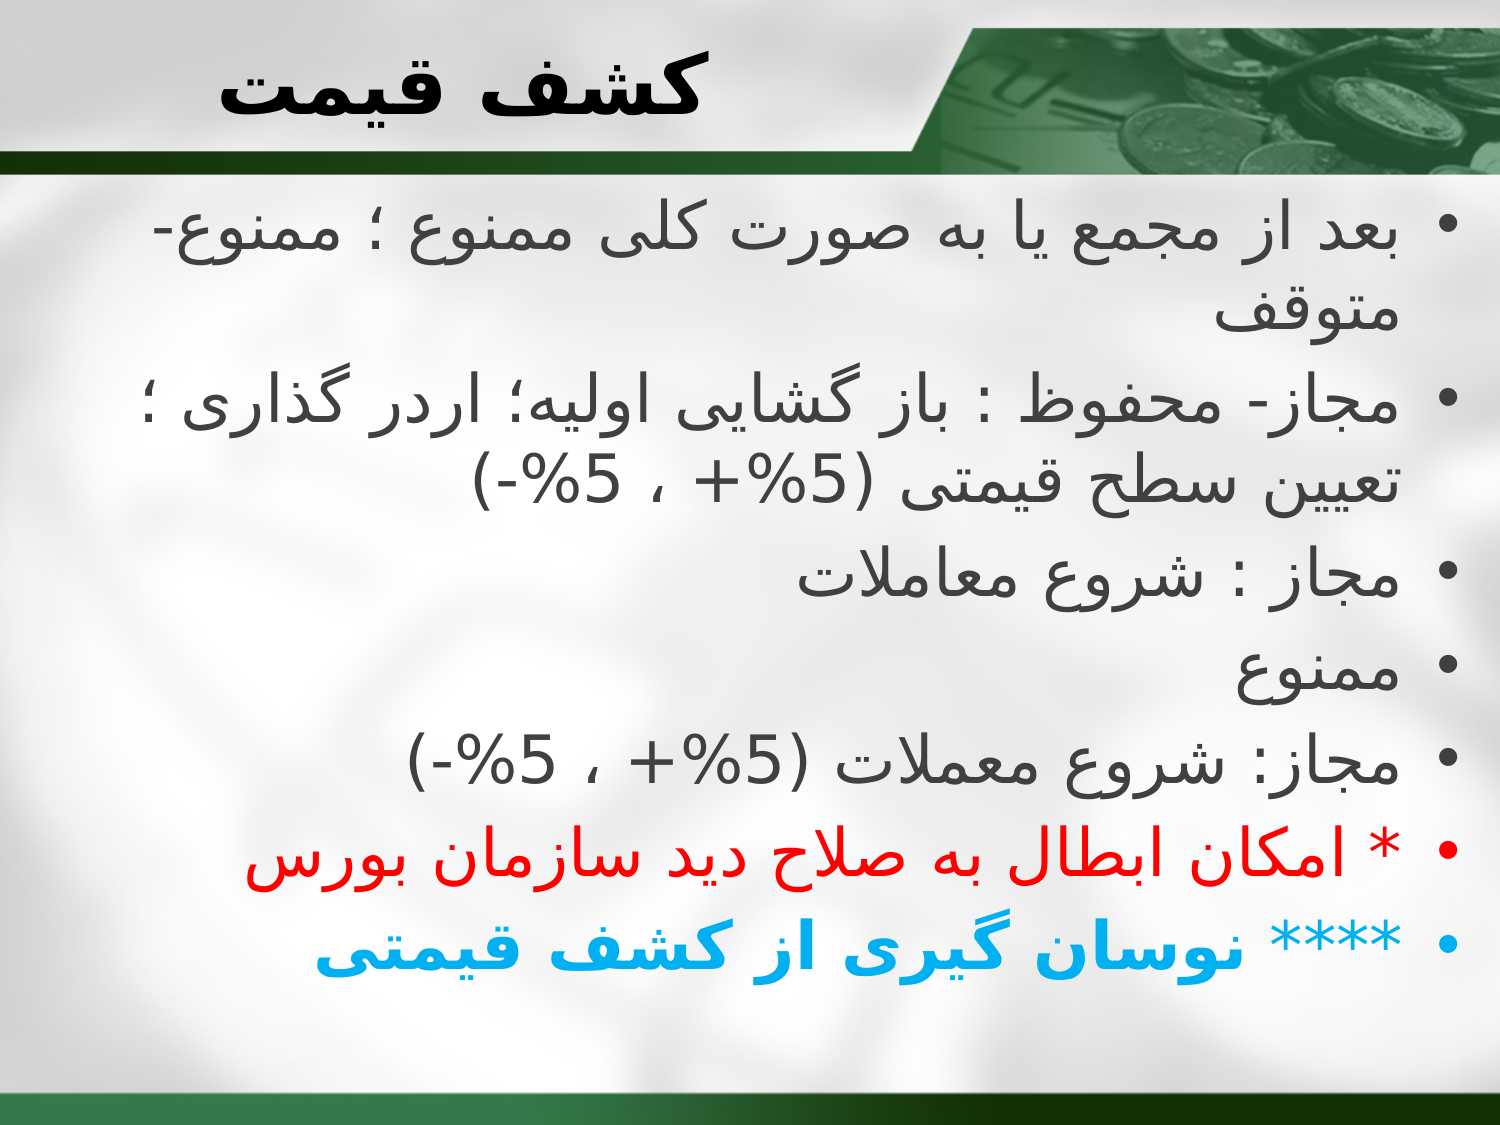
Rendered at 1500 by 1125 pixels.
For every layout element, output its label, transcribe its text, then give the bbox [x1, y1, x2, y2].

list بعد از مجمع یا به صورت کلی ممنوع ؛ ممنوع-متوقف مجاز- محفوظ : باز گشایی اولیه؛ اردر گذاری ؛ تعیین سطح قیمتی (5%+ ، 5%-) مجاز : شروع معاملات ممنوع مجاز: شروع معملات (5%+ ، 5%-) * امکان ابطال به صلاح دید سازمان بورس **** نوسان گیری از کشف قیمتی [24, 174, 1475, 1100]
title کشف قیمت [0, 0, 925, 175]
picture [0, 0, 1500, 1125]
